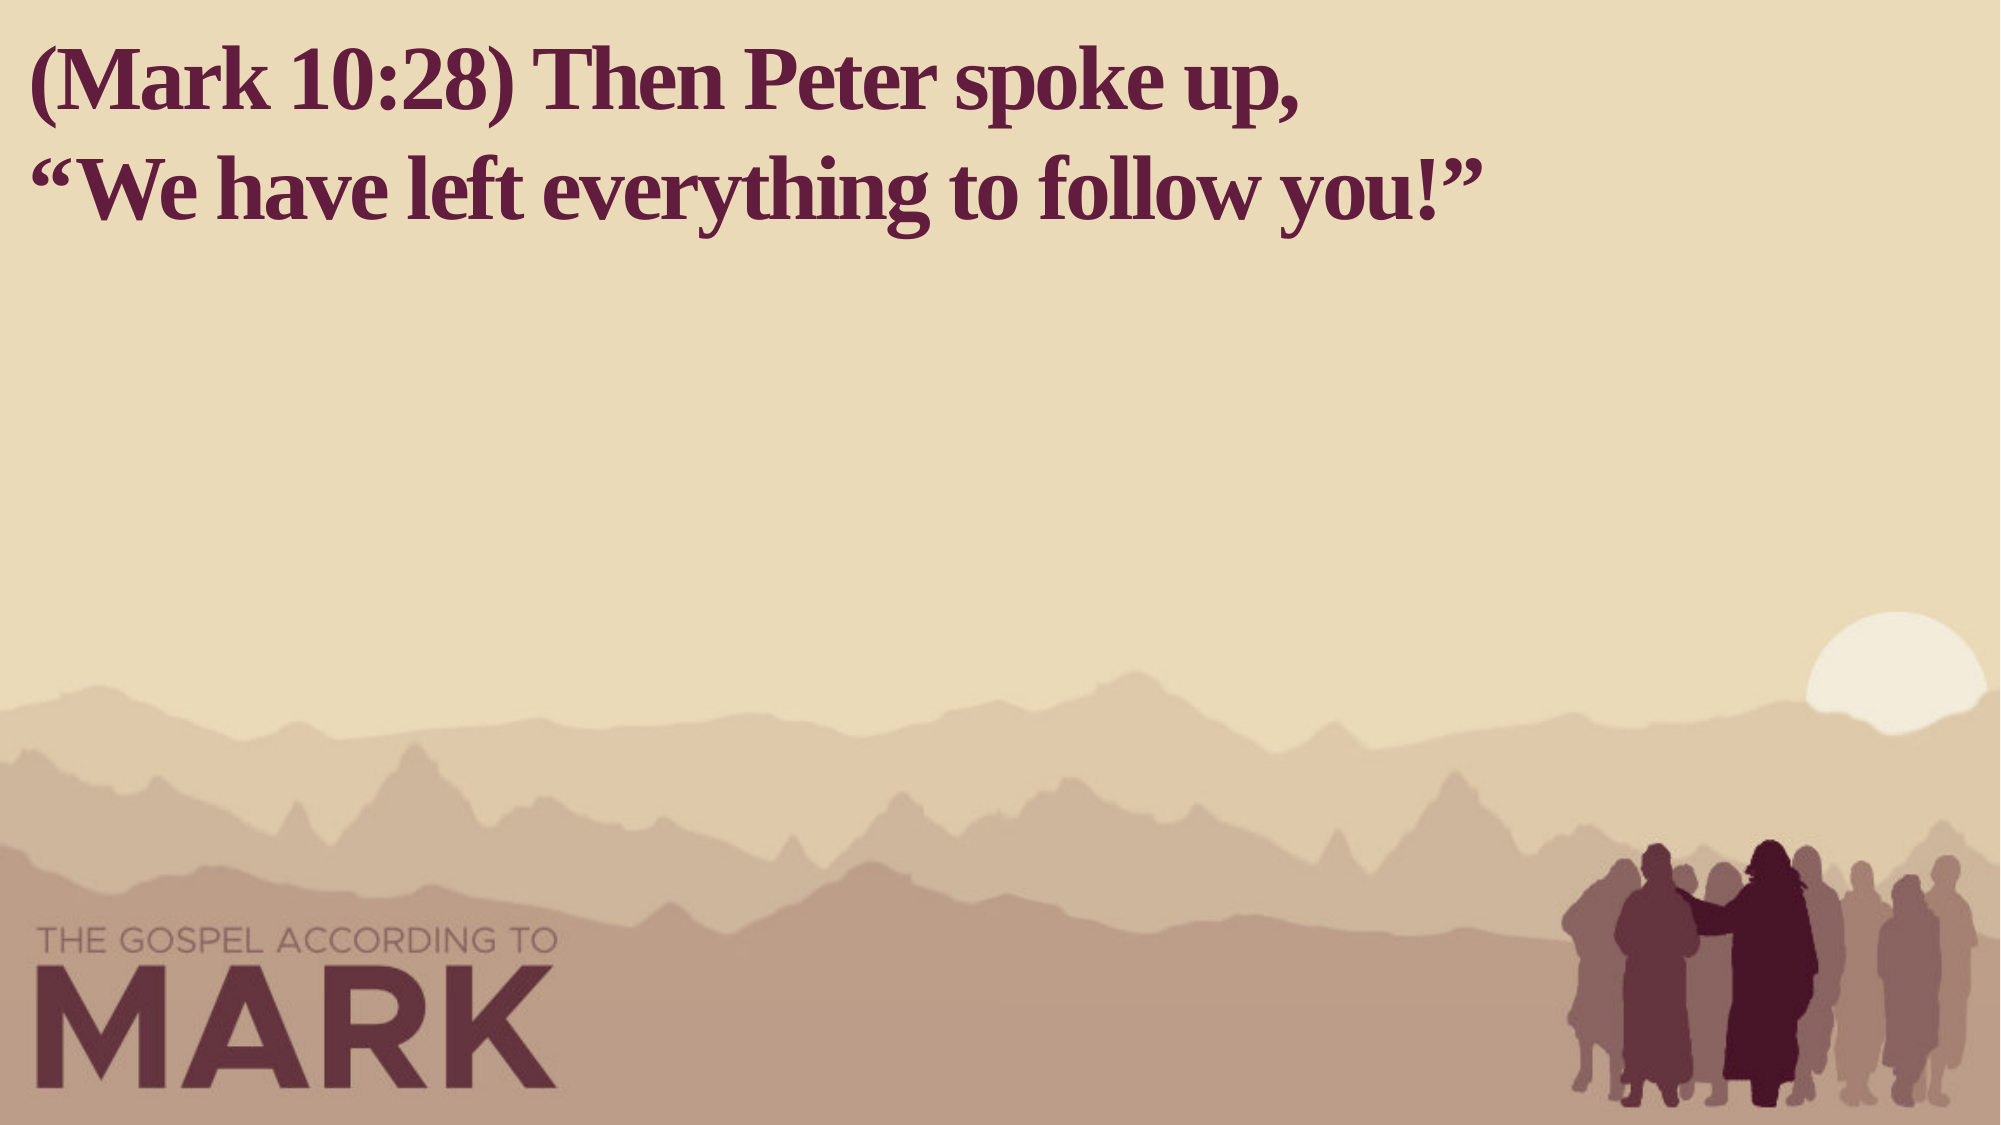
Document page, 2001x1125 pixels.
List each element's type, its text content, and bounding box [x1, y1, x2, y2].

text_box (Mark 10:28) Then Peter spoke up, “We have left everything to follow you!” [14, 10, 1838, 246]
picture [0, 0, 2001, 1125]
